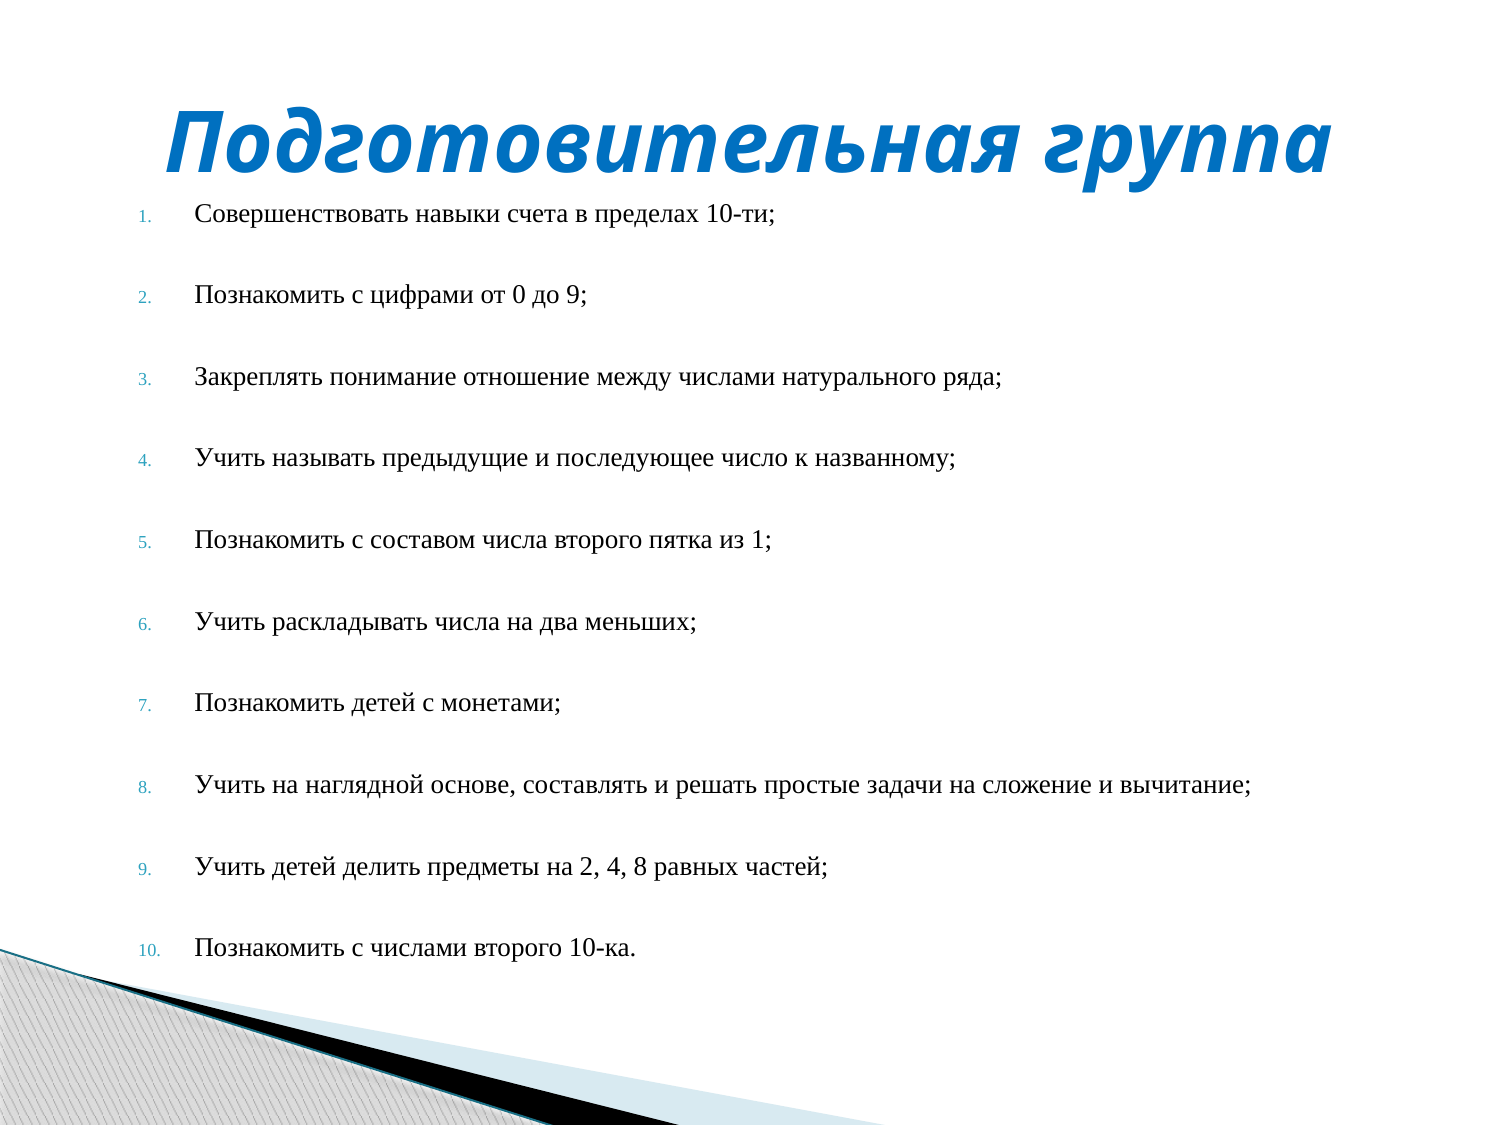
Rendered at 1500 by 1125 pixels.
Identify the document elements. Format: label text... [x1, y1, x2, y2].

list Совершенствовать навыки счета в пределах 10-ти; Познакомить с цифрами от 0 до 9; Закреплять понимание отношение между числами натурального ряда; Учить называть предыдущие и последующее число к названному; Познакомить с составом числа второго пятка из 1; Учить раскладывать числа на два меньших; Познакомить детей с монетами; Учить на наглядной основе, составлять и решать простые задачи на сложение и вычитание; Учить детей делить предметы на 2, 4, 8 равных частей; Познакомить с числами второго 10-ка. [105, 187, 1461, 976]
title Подготовительная группа [75, 45, 1425, 233]
